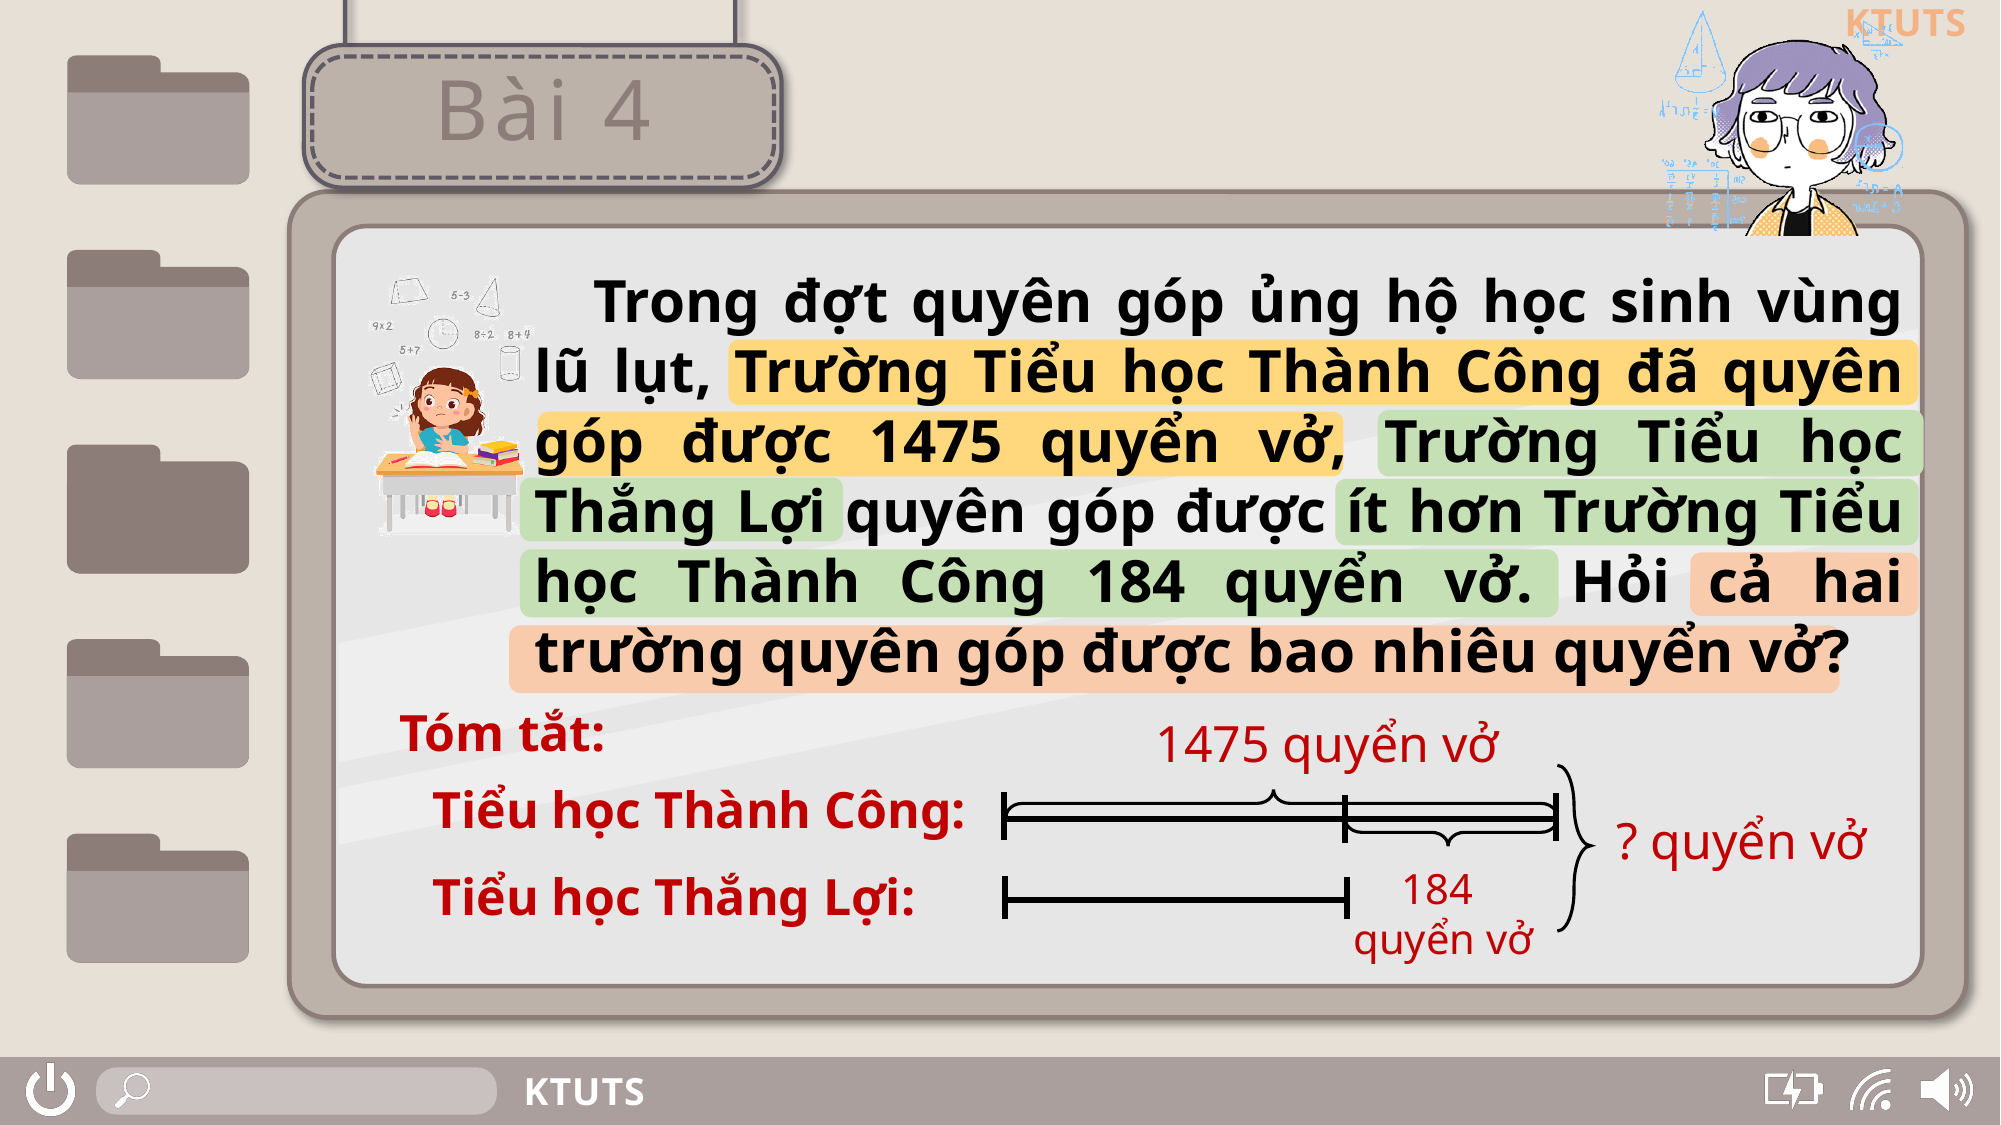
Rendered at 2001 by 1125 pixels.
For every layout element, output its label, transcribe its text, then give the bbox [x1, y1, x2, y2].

picture [1839, 1058, 1902, 1121]
picture [1918, 1058, 1981, 1121]
text_box [0, 1056, 2000, 1125]
text_box KTUTS [508, 1060, 661, 1121]
text_box [95, 1066, 498, 1116]
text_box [66, 444, 249, 574]
picture [111, 1069, 154, 1112]
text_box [1004, 792, 1559, 841]
picture [1762, 1058, 1826, 1121]
picture [1643, 1, 1922, 236]
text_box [66, 639, 249, 769]
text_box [289, 191, 1967, 1018]
picture [19, 1058, 82, 1121]
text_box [67, 55, 250, 185]
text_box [66, 249, 250, 380]
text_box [66, 833, 249, 963]
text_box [303, 0, 782, 188]
picture [328, 260, 563, 548]
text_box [1005, 876, 1349, 920]
